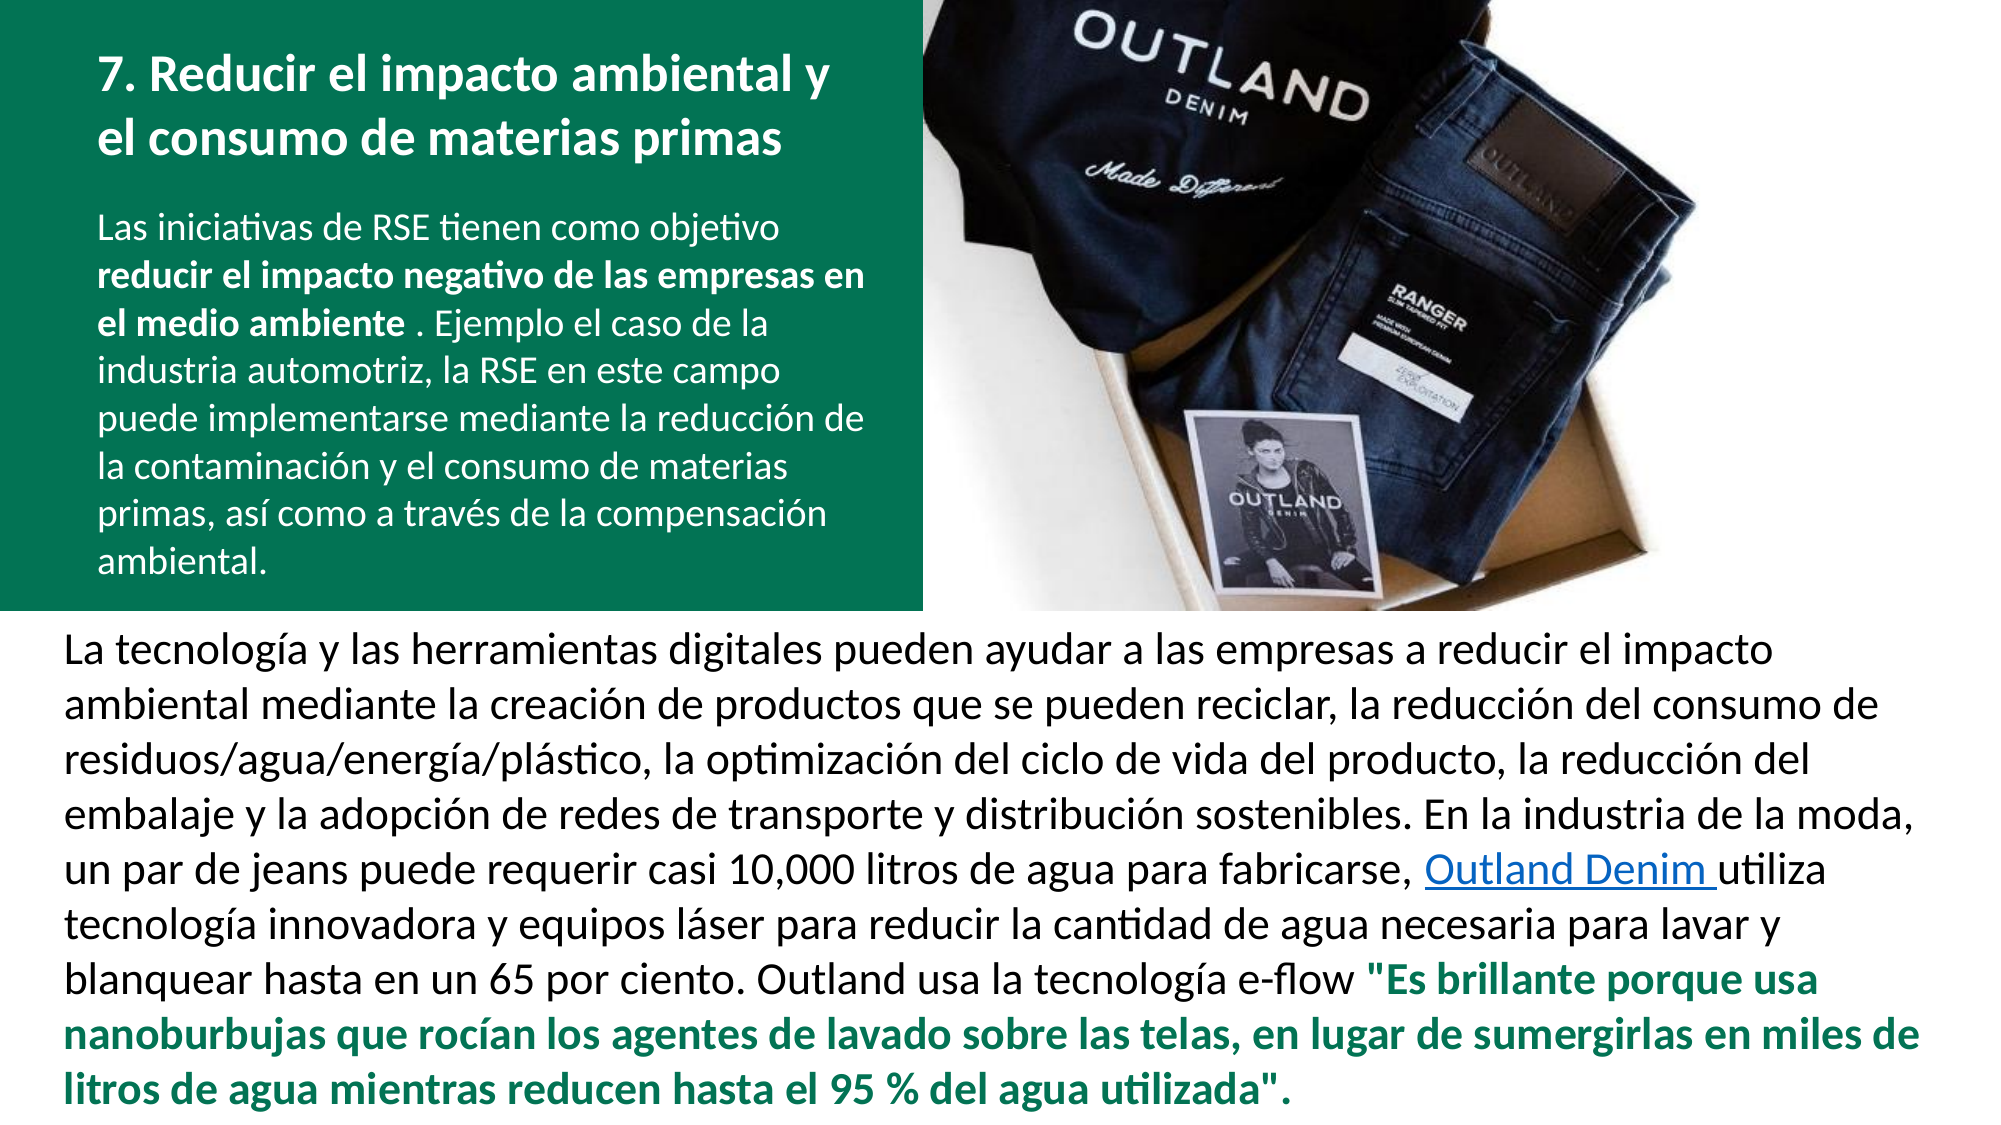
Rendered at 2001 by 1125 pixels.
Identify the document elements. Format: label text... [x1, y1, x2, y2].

picture [923, 0, 1718, 611]
list 7. Reducir el impacto ambiental y el consumo de materias primas Las iniciativas de RSE tienen como objetivo reducir el impacto negativo de las empresas en el medio ambiente . Ejemplo el caso de la industria automotriz, la RSE en este campo puede implementarse mediante la reducción de la contaminación y el consumo de materias primas, así como a través de la compensación ambiental. [82, 34, 888, 610]
list La tecnología y las herramientas digitales pueden ayudar a las empresas a reducir el impacto ambiental mediante la creación de productos que se pueden reciclar, la reducción del consumo de residuos/agua/energía/plástico, la optimización del ciclo de vida del producto, la reducción del embalaje y la adopción de redes de transporte y distribución sostenibles. En la industria de la moda, un par de jeans puede requerir casi 10,000 litros de agua para fabricarse, Outland Denim utiliza tecnología innovadora y equipos láser para reducir la cantidad de agua necesaria para lavar y blanquear hasta en un 65 por ciento. Outland usa la tecnología e-flow "Es brillante porque usa nanoburbujas que rocían los agentes de lavado sobre las telas, en lugar de sumergirlas en miles de litros de agua mientras reducen hasta el 95 % del agua utilizada". [48, 610, 1967, 885]
